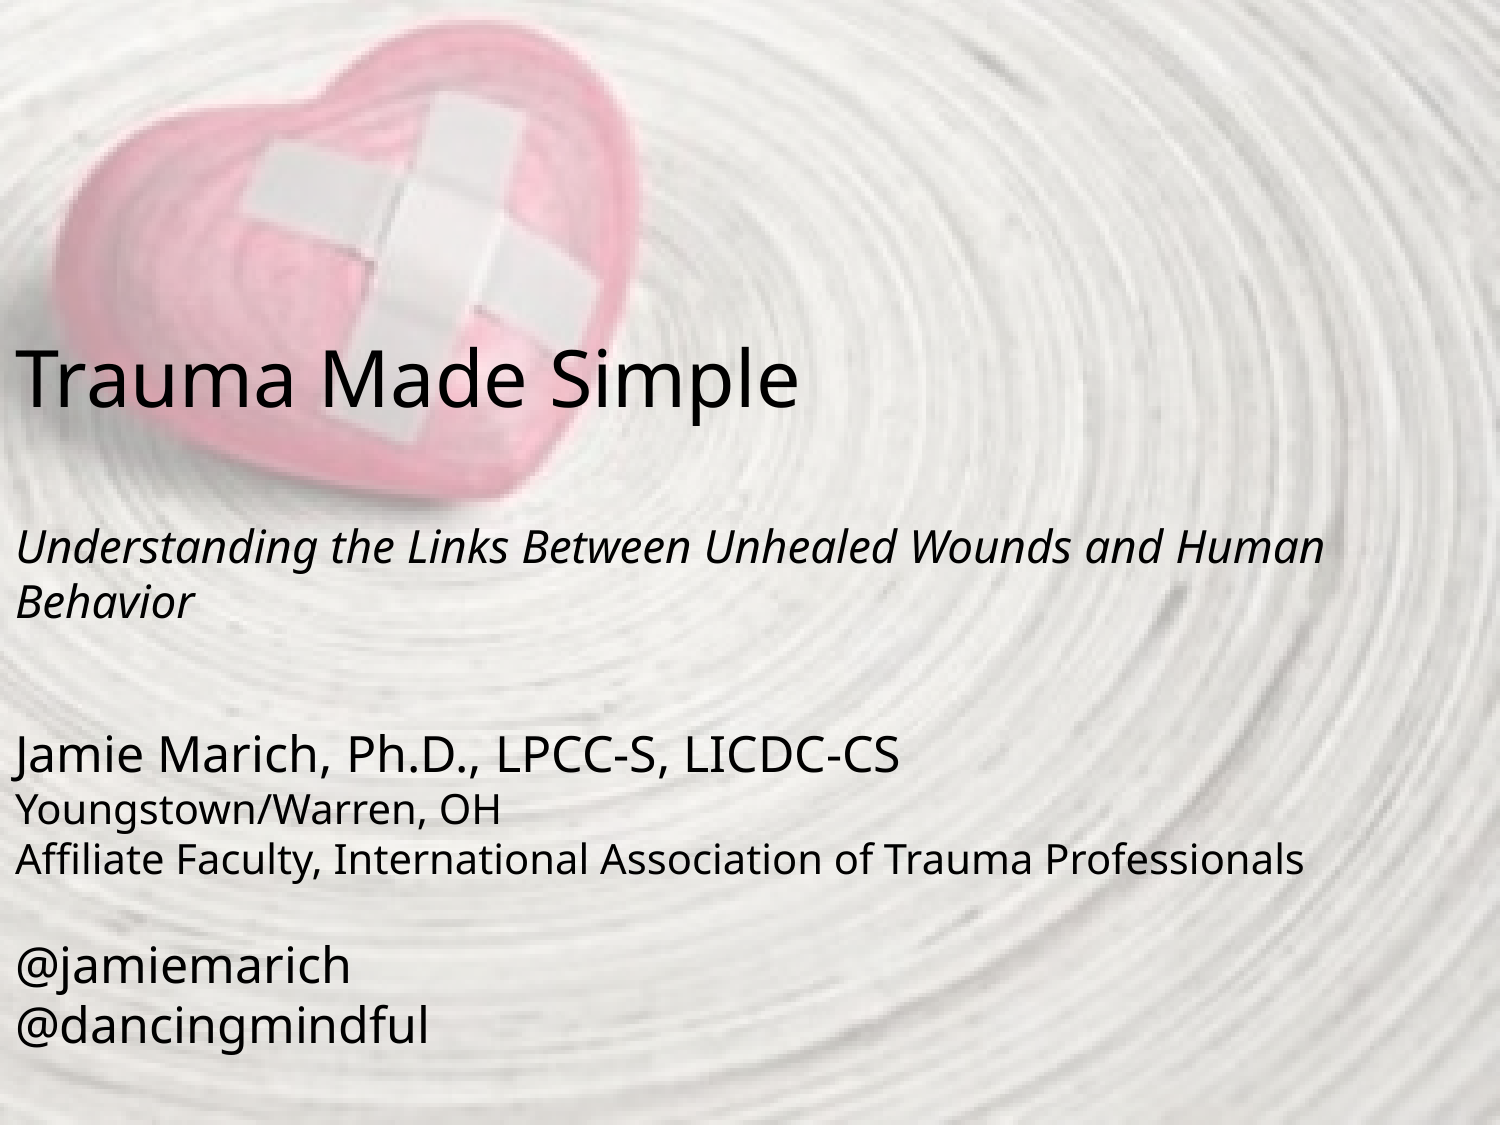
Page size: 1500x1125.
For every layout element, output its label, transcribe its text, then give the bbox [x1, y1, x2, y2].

title Trauma Made Simple Understanding the Links Between Unhealed Wounds and Human Behavior Jamie Marich, Ph.D., LPCC-S, LICDC-CS Youngstown/Warren, OH Affiliate Faculty, International Association of Trauma Professionals @jamiemarich @dancingmindful [0, 506, 1500, 875]
